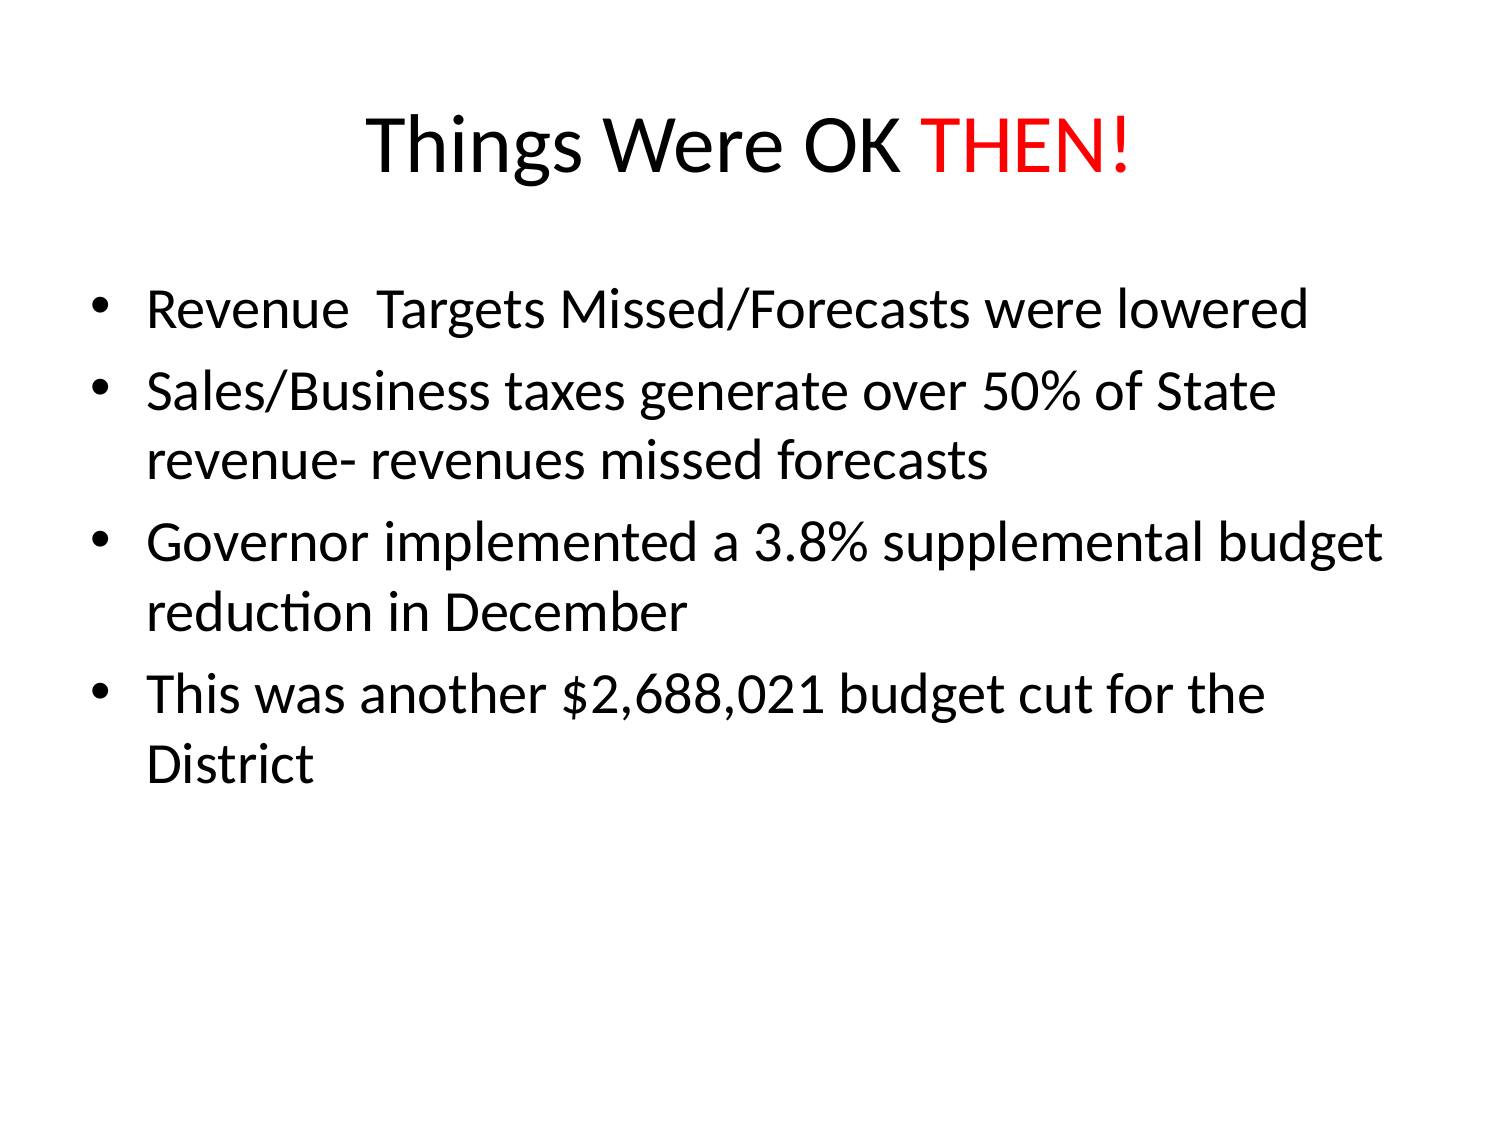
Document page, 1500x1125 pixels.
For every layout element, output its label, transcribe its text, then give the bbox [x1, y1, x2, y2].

list Revenue Targets Missed/Forecasts were lowered Sales/Business taxes generate over 50% of State revenue- revenues missed forecasts Governor implemented a 3.8% supplemental budget reduction in December This was another $2,688,021 budget cut for the District [75, 262, 1425, 1005]
title Things Were OK THEN! [75, 45, 1425, 233]
